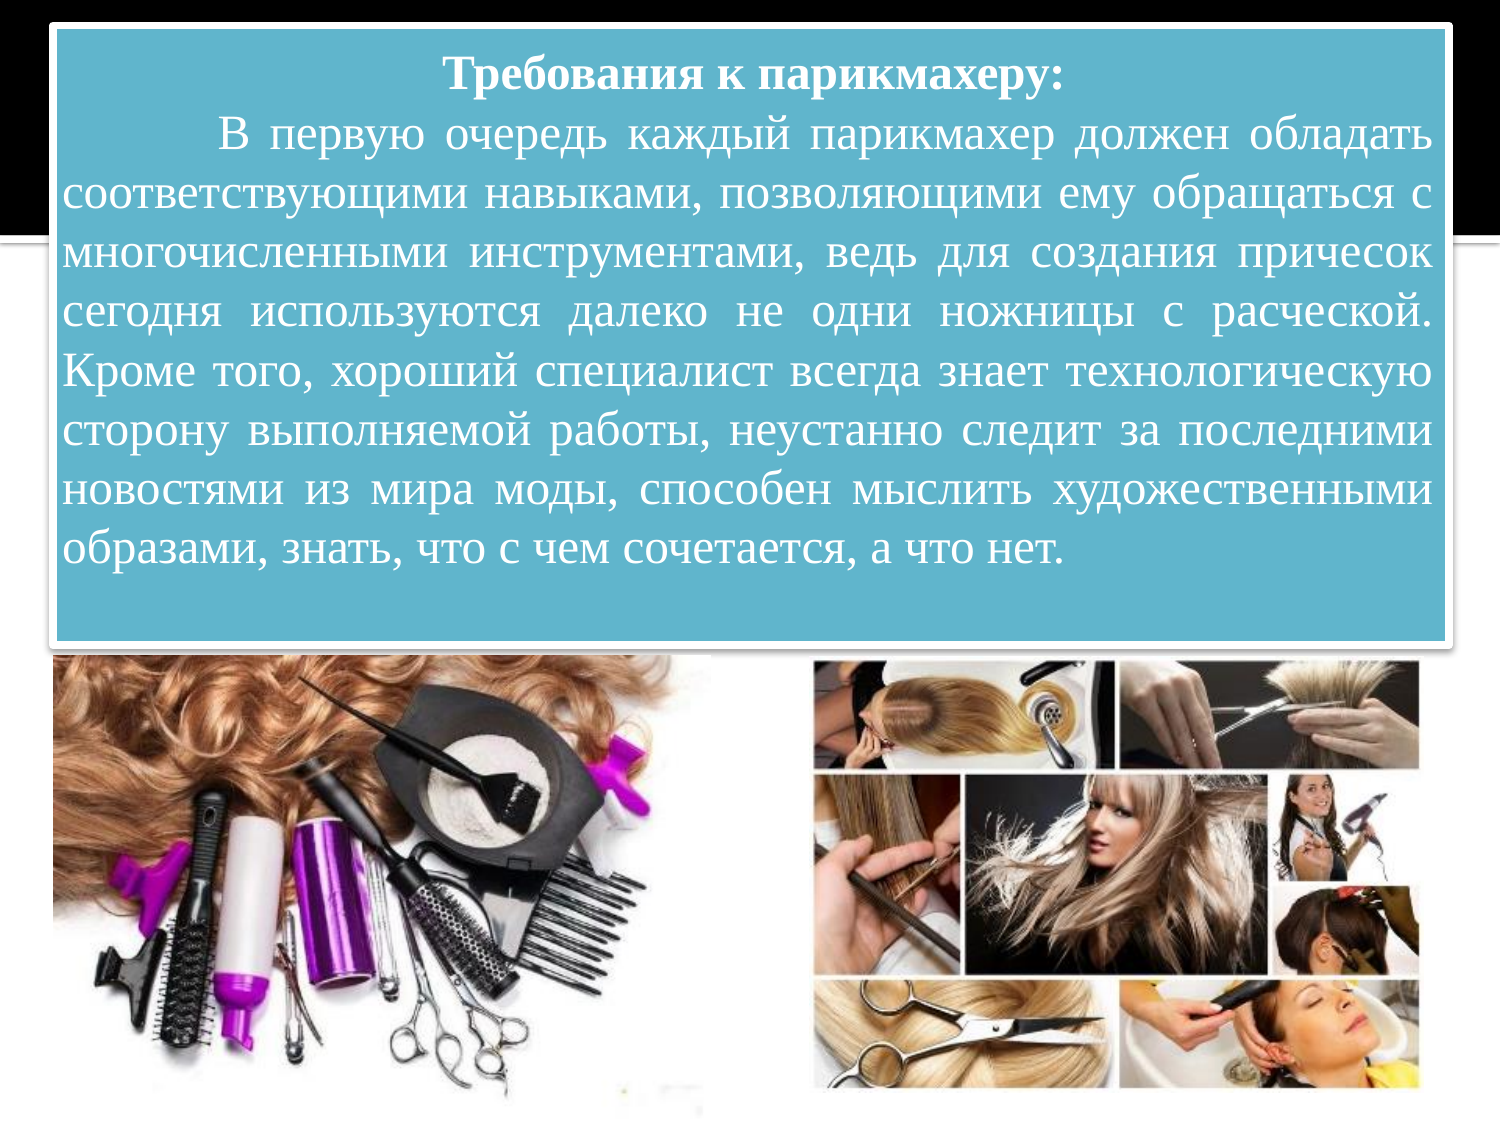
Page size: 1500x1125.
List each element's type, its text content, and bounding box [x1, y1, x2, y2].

list Требования к парикмахеру: В первую очередь каждый парикмахер должен обладать соответствующими навыками, позволяющими ему обращаться с многочисленными инструментами, ведь для создания причесок сегодня используются далеко не одни ножницы с расческой. Кроме того, хороший специалист всегда знает технологическую сторону выполняемой работы, неустанно следит за последними новостями из мира моды, способен мыслить художественными образами, знать, что с чем сочетается, а что нет. [49, 22, 1453, 649]
picture [809, 656, 1424, 1093]
picture [53, 655, 711, 1125]
